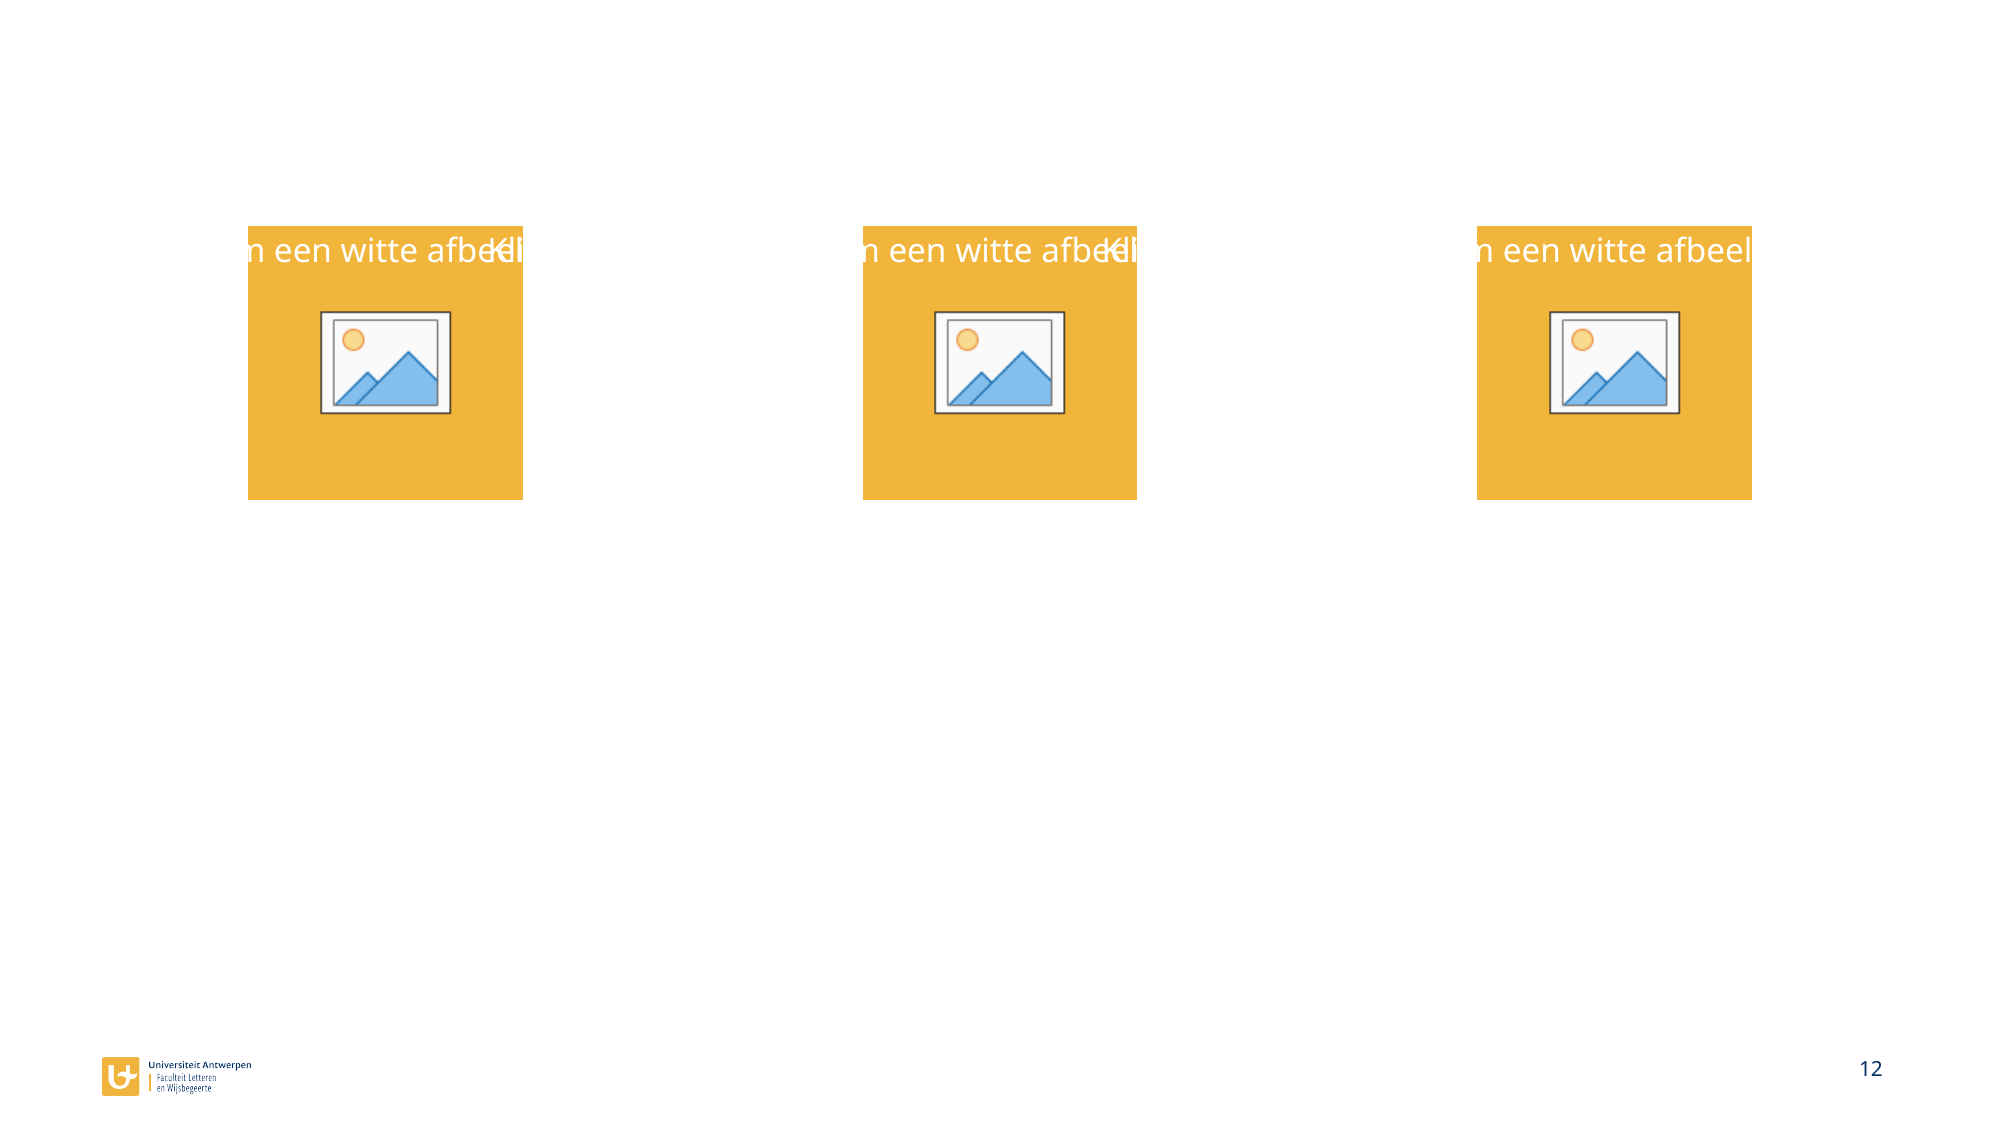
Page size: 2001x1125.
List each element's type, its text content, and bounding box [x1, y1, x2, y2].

picture [102, 1057, 251, 1096]
picture [248, 225, 524, 501]
slide_number 12 [1463, 1039, 1898, 1100]
picture [1476, 225, 1753, 501]
picture [862, 225, 1138, 501]
